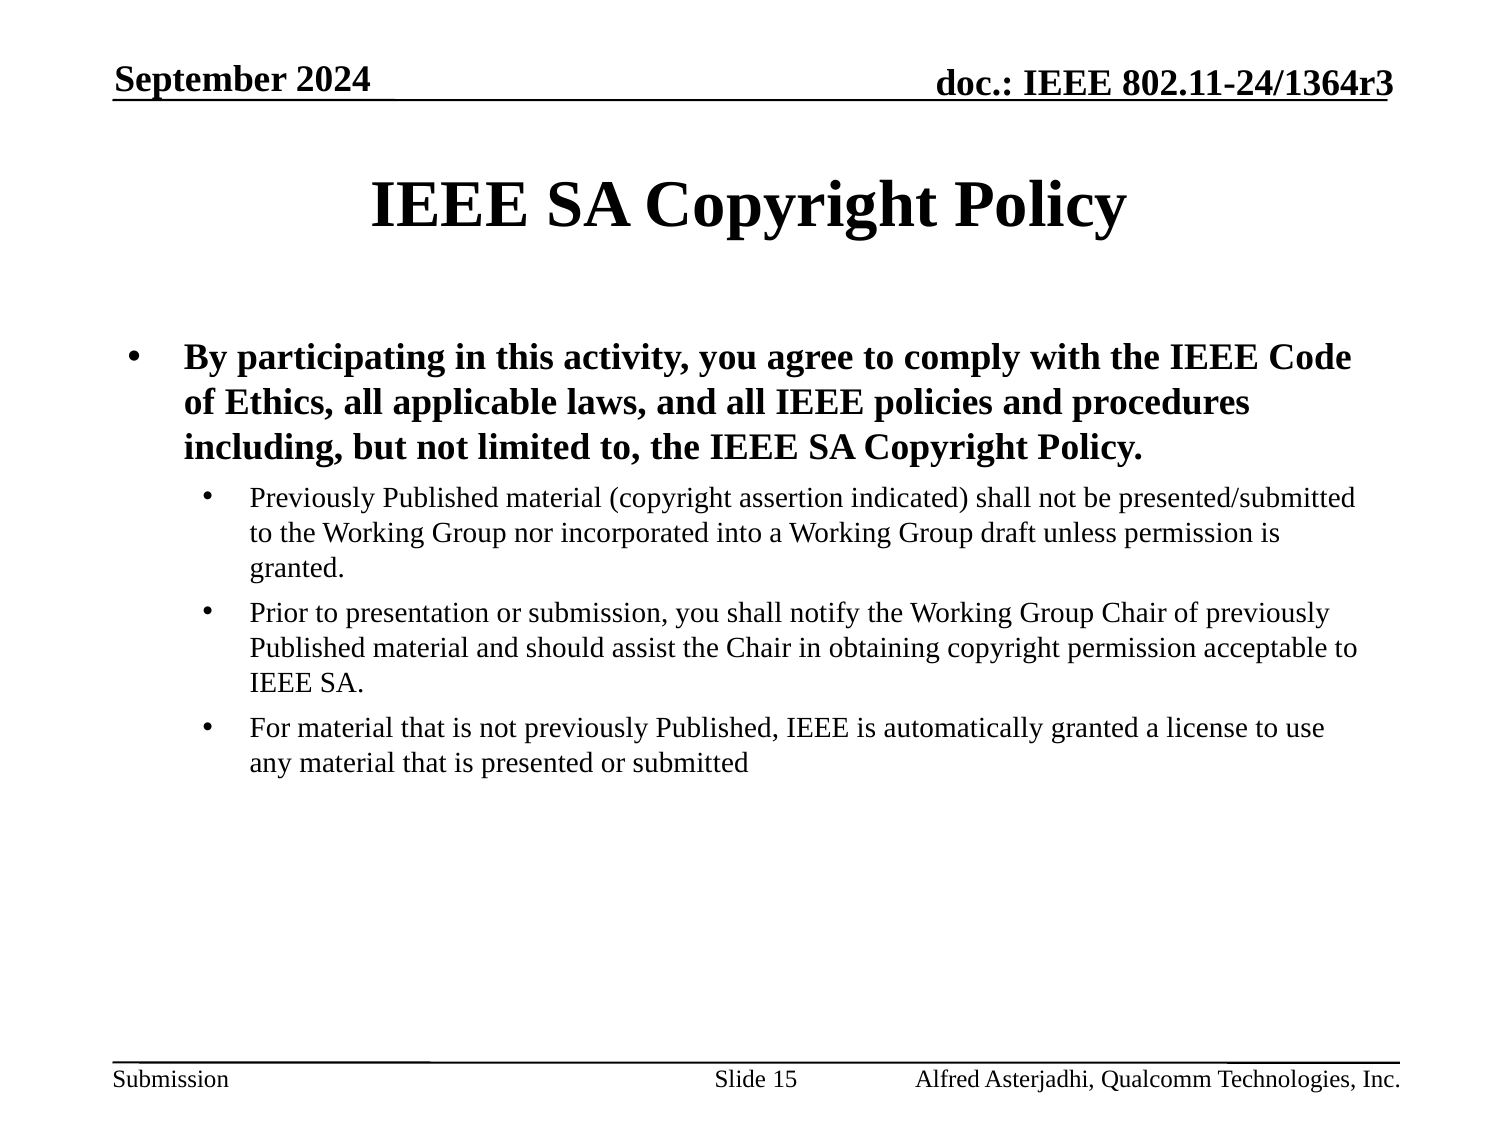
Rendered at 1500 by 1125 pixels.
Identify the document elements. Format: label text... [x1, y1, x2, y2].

footer Alfred Asterjadhi, Qualcomm Technologies, Inc. [878, 1061, 1402, 1093]
slide_number Slide 15 [712, 1061, 800, 1123]
list By participating in this activity, you agree to comply with the IEEE Code of Ethics, all applicable laws, and all IEEE policies and procedures including, but not limited to, the IEEE SA Copyright Policy. Previously Published material (copyright assertion indicated) shall not be presented/submitted to the Working Group nor incorporated into a Working Group draft unless permission is granted. Prior to presentation or submission, you shall notify the Working Group Chair of previously Published material and should assist the Chair in obtaining copyright permission acceptable to IEEE SA. For material that is not previously Published, IEEE is automatically granted a license to use any material that is presented or submitted [112, 324, 1388, 1000]
title IEEE SA Copyright Policy [112, 112, 1388, 288]
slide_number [114, 54, 423, 100]
